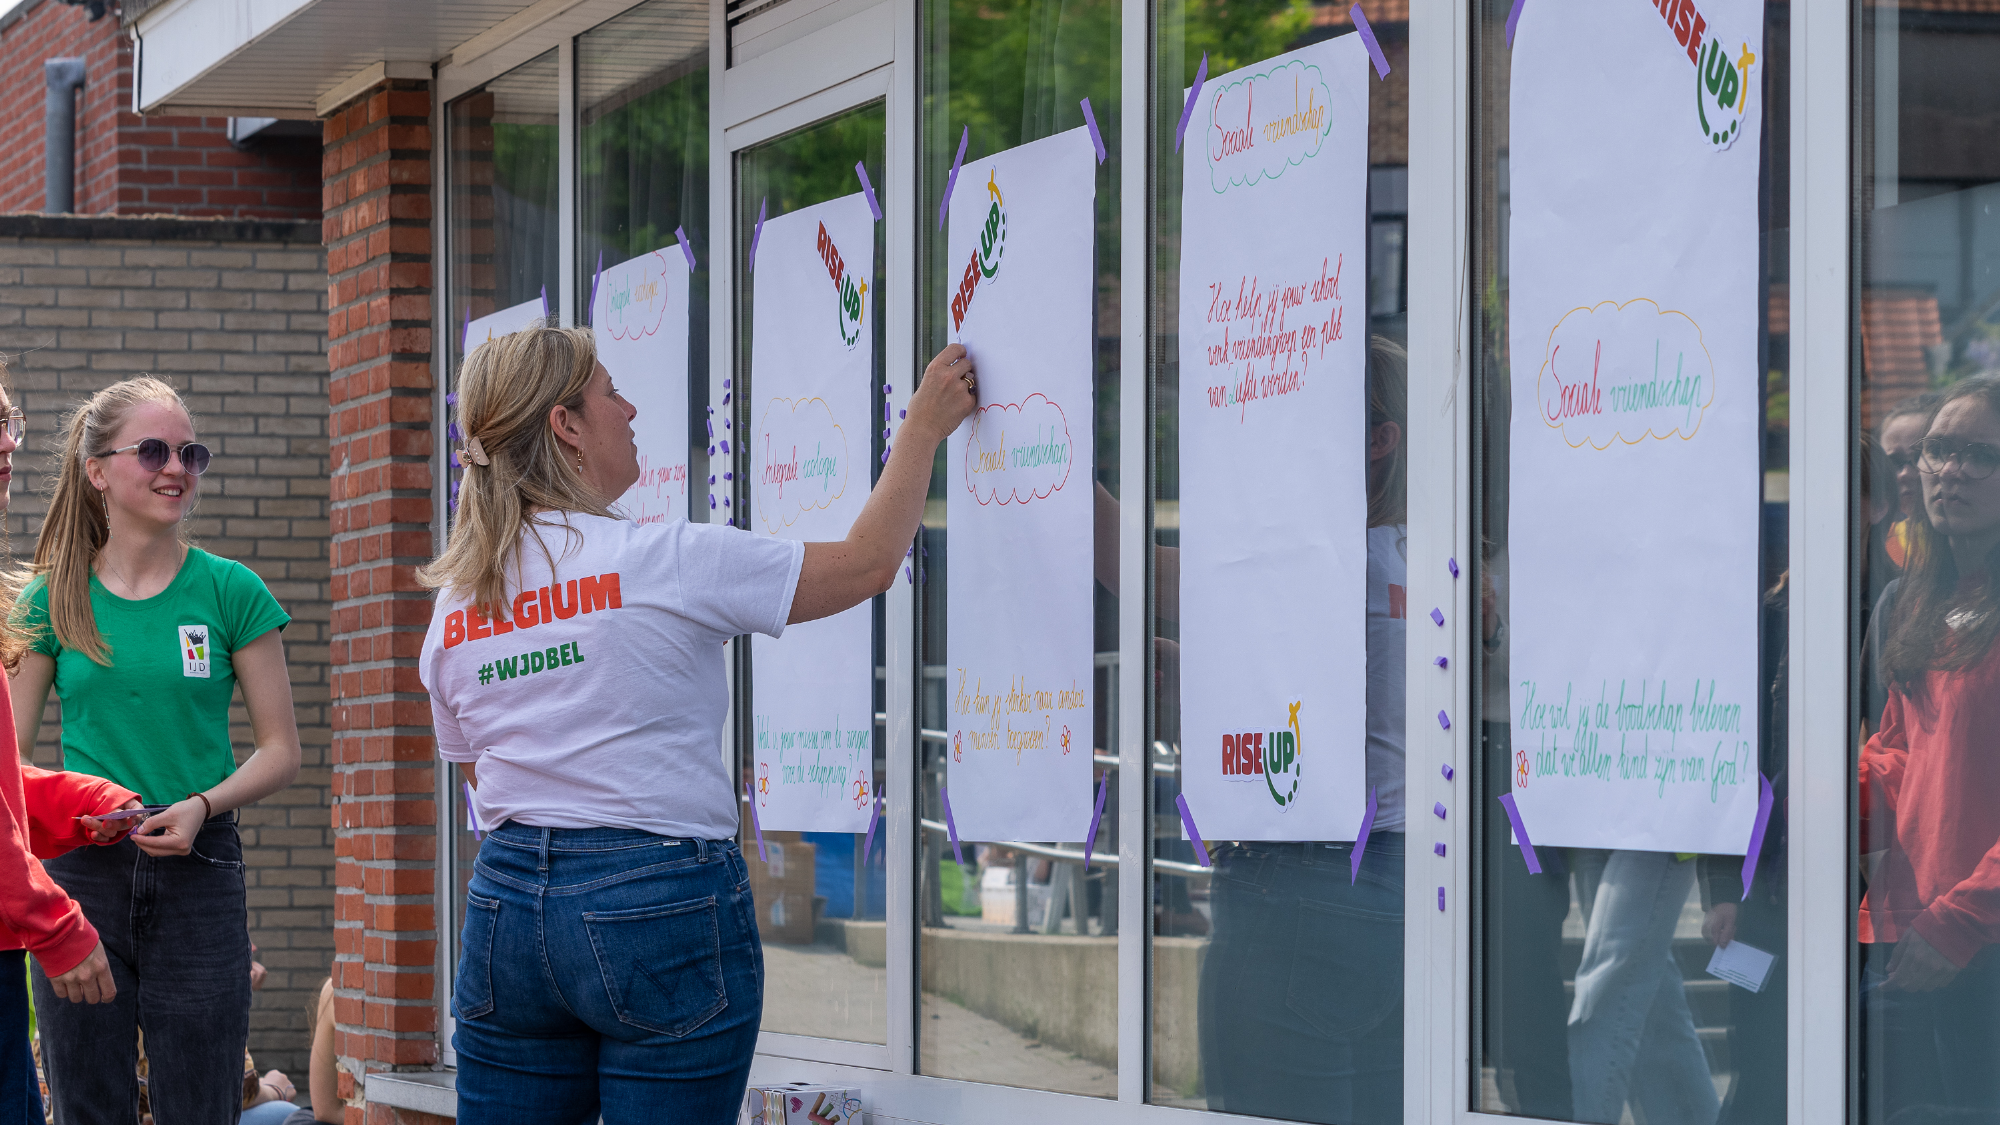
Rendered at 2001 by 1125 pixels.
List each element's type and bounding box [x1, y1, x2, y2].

list [0, 0, 2000, 1125]
